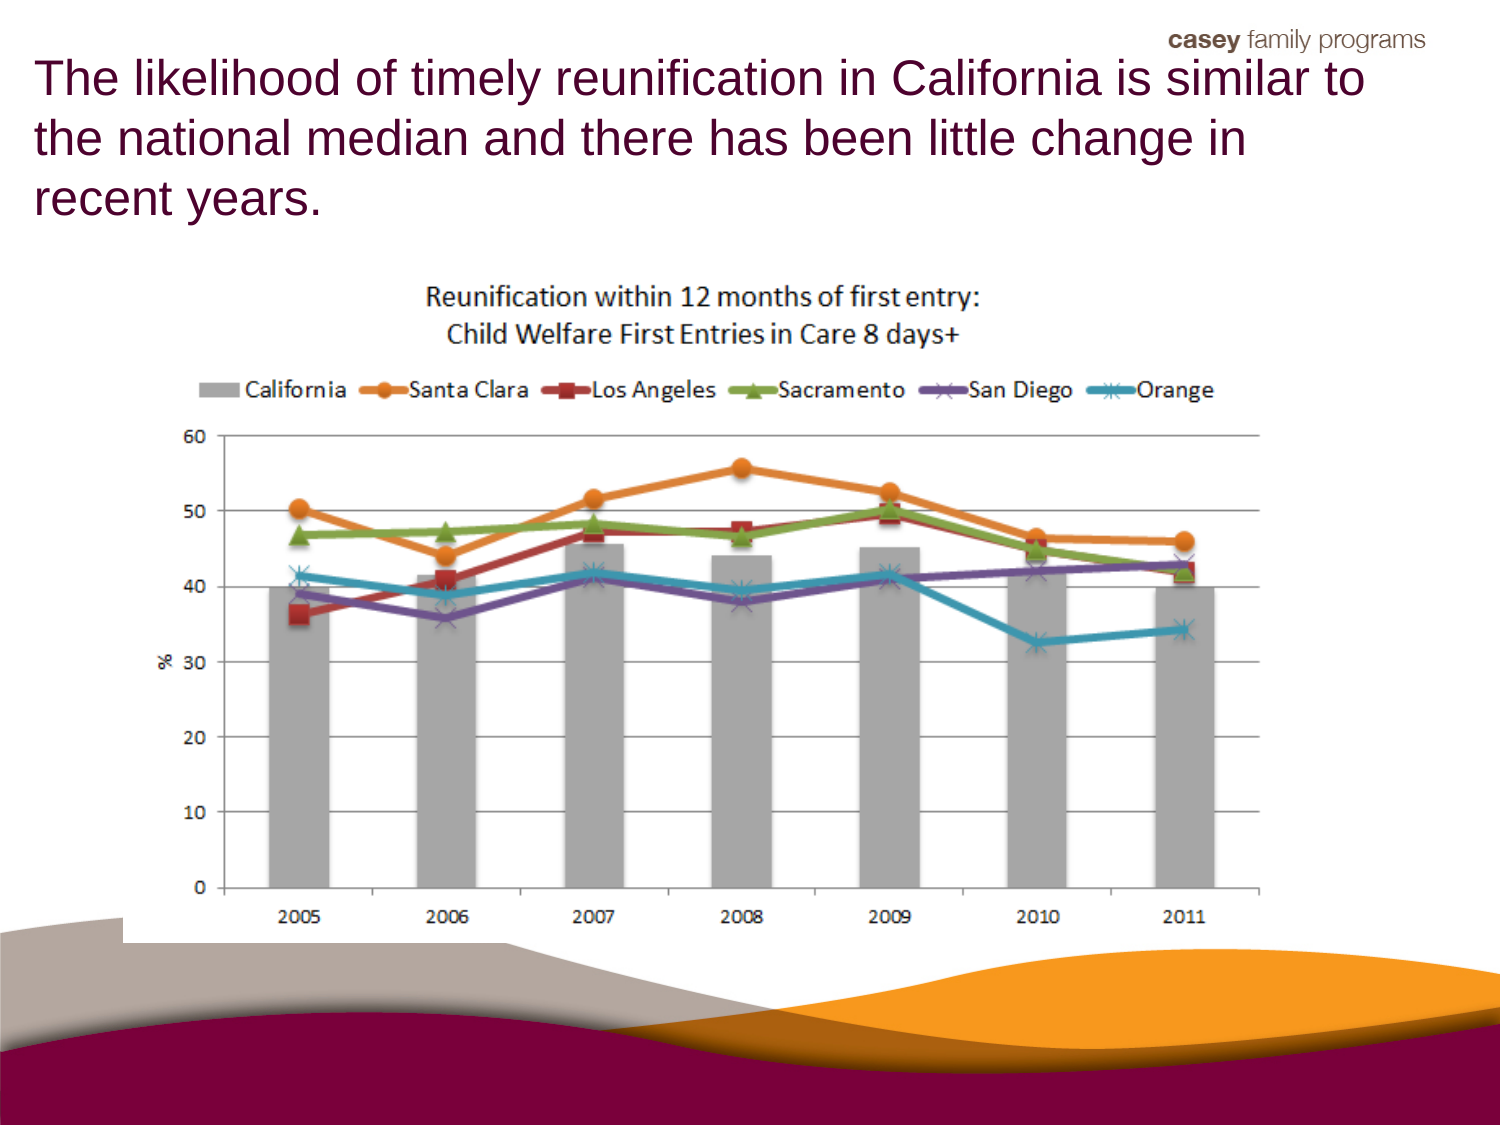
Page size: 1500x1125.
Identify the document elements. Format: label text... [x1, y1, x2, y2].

title The likelihood of timely reunification in California is similar to the national median and there has been little change in recent years. [19, 37, 1389, 262]
picture [0, 0, 1500, 1125]
